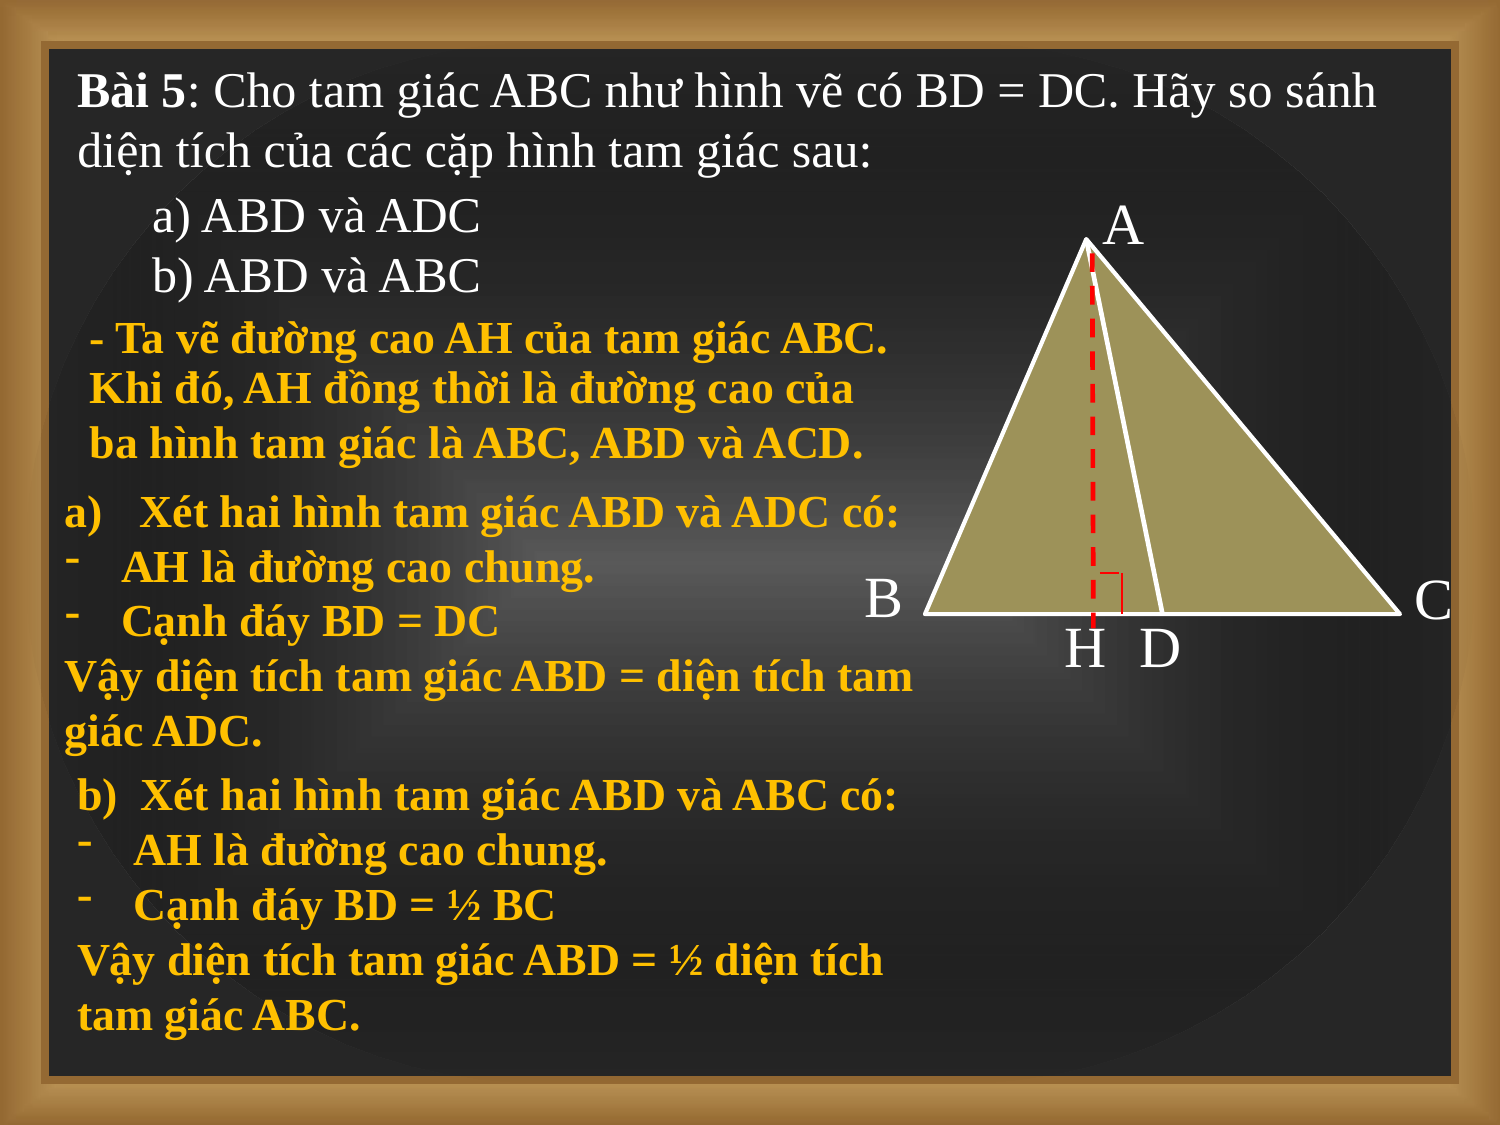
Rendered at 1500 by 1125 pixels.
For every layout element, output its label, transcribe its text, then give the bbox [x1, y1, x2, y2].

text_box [1085, 238, 1163, 615]
text_box A [1087, 178, 1175, 264]
text_box C [1399, 553, 1488, 639]
text_box [950, 332, 1044, 617]
text_box b) Xét hai hình tam giác ABD và ABC có: AH là đường cao chung. Cạnh đáy BD = ½ BC Vậy diện tích tam giác ABD = ½ diện tích tam giác ABC. [62, 757, 963, 1047]
text_box Bài 5: Cho tam giác ABC như hình vẽ có BD = DC. Hãy so sánh diện tích của các cặp hình tam giác sau: [62, 49, 1450, 185]
text_box [1167, 332, 1399, 617]
text_box Xét hai hình tam giác ABD và ADC có: AH là đường cao chung. Cạnh đáy BD = DC Vậy diện tích tam giác ABD = diện tích tam giác ADC. [49, 473, 950, 764]
text_box D [1141, 601, 1213, 687]
picture [0, 0, 1500, 1125]
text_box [1049, 253, 1138, 688]
text_box a) ABD và ADC b) ABD và ABC [137, 174, 888, 299]
text_box - Ta vẽ đường cao AH của tam giác ABC. [75, 299, 925, 349]
text_box Khi đó, AH đồng thời là đường cao của ba hình tam giác là ABC, ABD và ACD. [75, 349, 925, 473]
